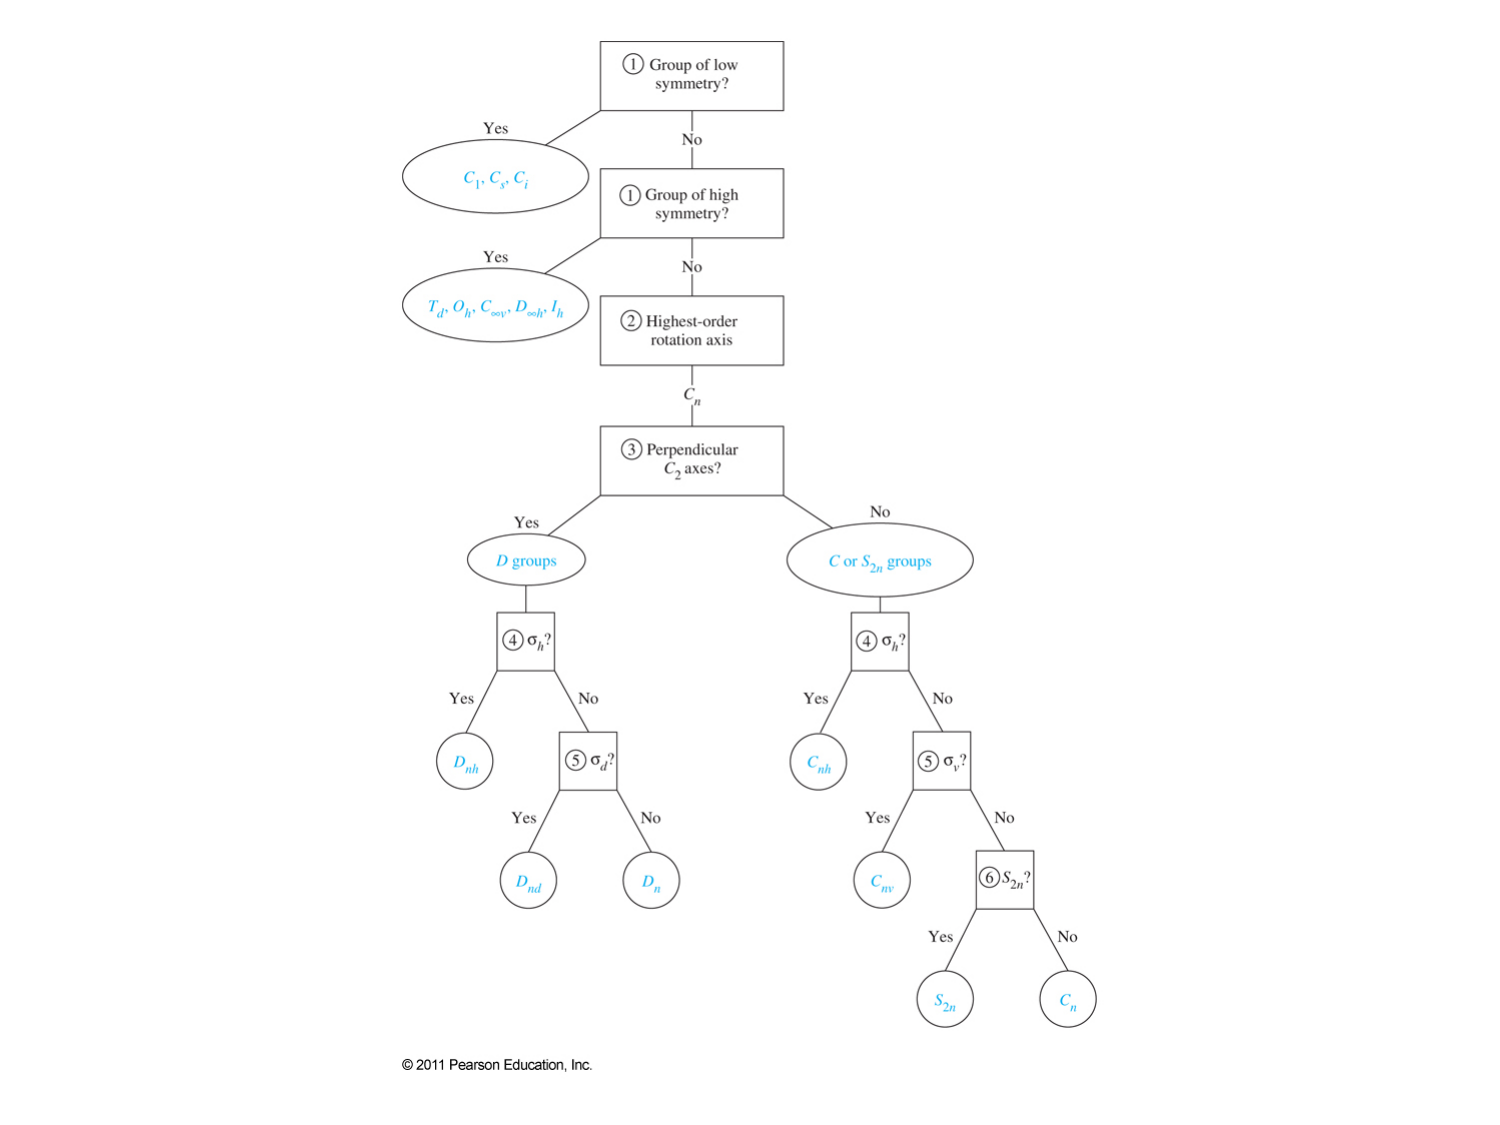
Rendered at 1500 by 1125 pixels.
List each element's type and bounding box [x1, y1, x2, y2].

picture [383, 22, 1117, 1103]
